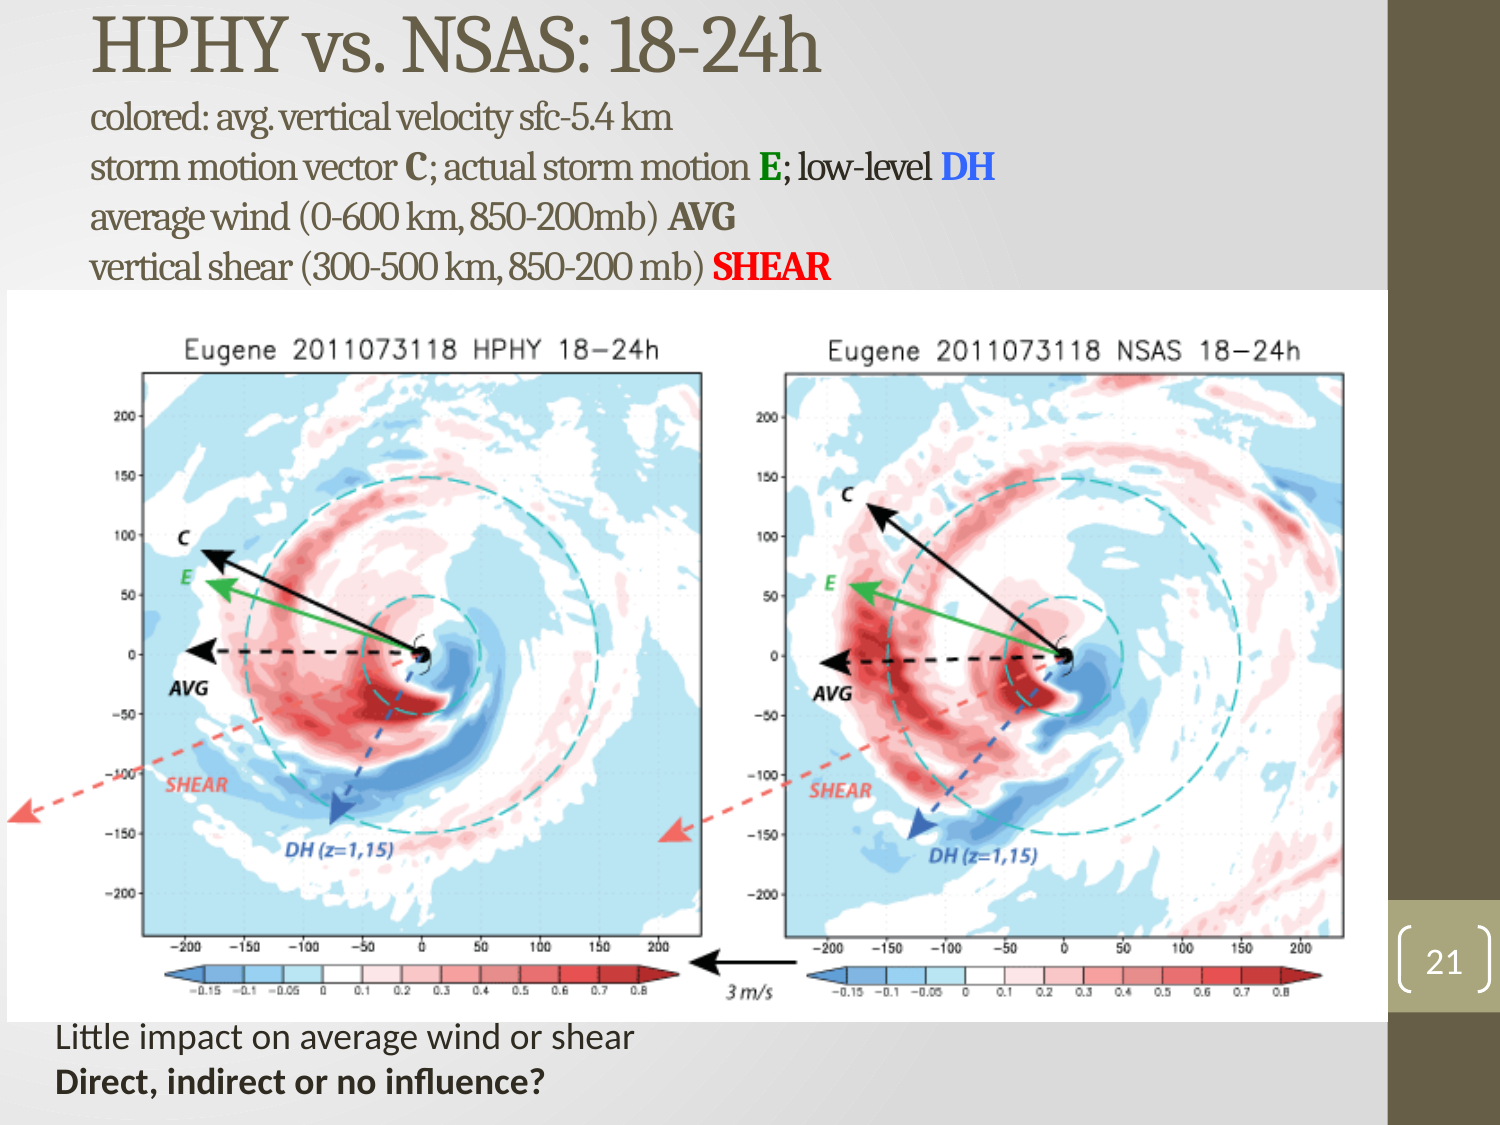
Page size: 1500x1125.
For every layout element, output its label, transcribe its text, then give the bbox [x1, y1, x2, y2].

title HPHY vs. NSAS: 18-24h colored: avg. vertical velocity sfc-5.4 km storm motion vector C; actual storm motion E; low-level DH average wind (0-600 km, 850-200mb) AVG vertical shear (300-500 km, 850-200 mb) SHEAR [75, 45, 1325, 233]
text_box Little impact on average wind or shear Direct, indirect or no influence? [40, 1029, 651, 1109]
picture [6, 290, 1388, 1023]
slide_number 21 [1398, 925, 1492, 994]
